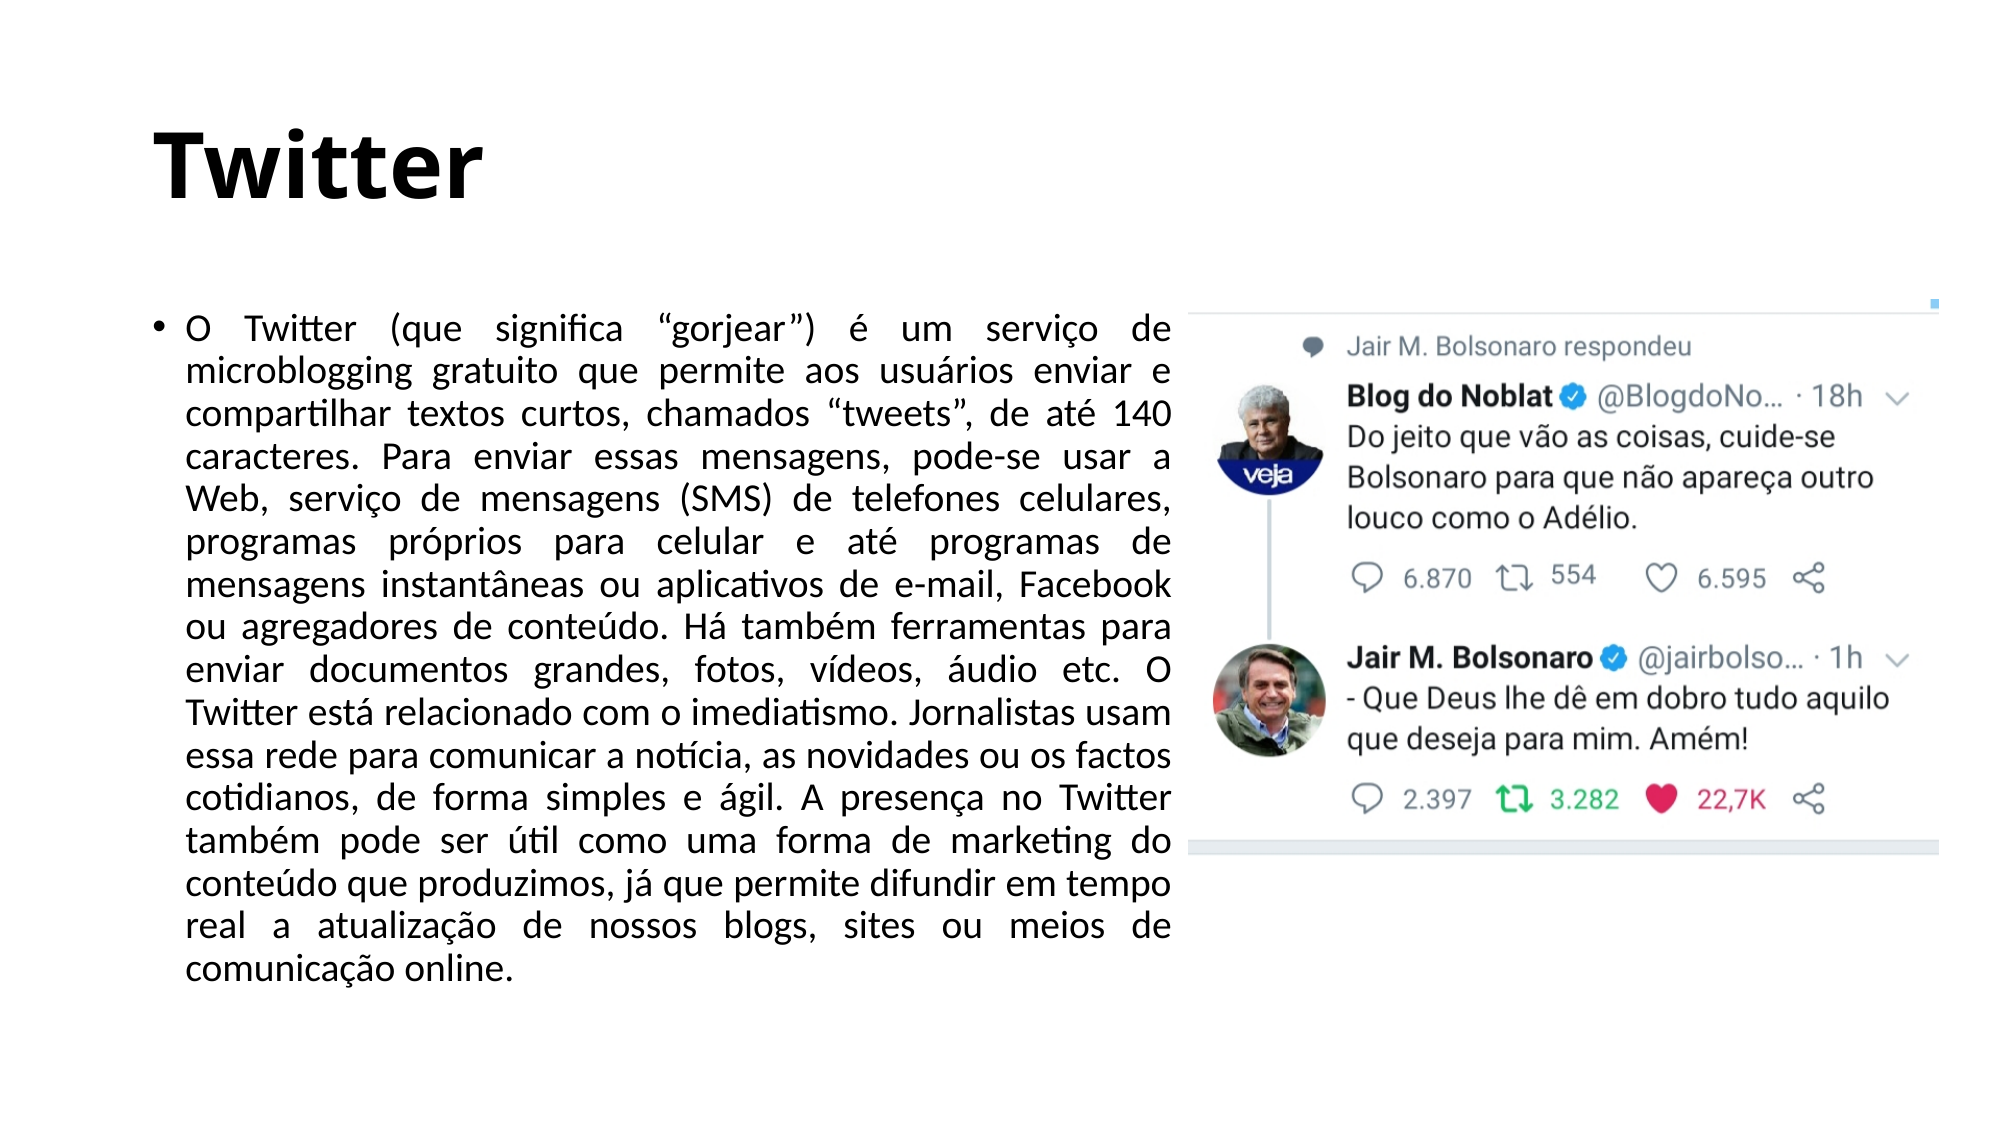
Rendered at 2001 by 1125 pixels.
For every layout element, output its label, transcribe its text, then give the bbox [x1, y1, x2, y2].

list O Twitter (que significa “gorjear”) é um serviço de microblogging gratuito que permite aos usuários enviar e compartilhar textos curtos, chamados “tweets”, de até 140 caracteres. Para enviar essas mensagens, pode-se usar a Web, serviço de mensagens (SMS) de telefones celulares, programas próprios para celular e até programas de mensagens instantâneas ou aplicativos de e-mail, Facebook ou agregadores de conteúdo. Há também ferramentas para enviar documentos grandes, fotos, vídeos, áudio etc. O Twitter está relacionado com o imediatismo. Jornalistas usam essa rede para comunicar a notícia, as novidades ou os factos cotidianos, de forma simples e ágil. A presença no Twitter também pode ser útil como uma forma de marketing do conteúdo que produzimos, já que permite difundir em tempo real a atualização de nossos blogs, sites ou meios de comunicação online. [137, 299, 1189, 1014]
picture [1188, 299, 1939, 871]
title Twitter [137, 59, 1863, 278]
